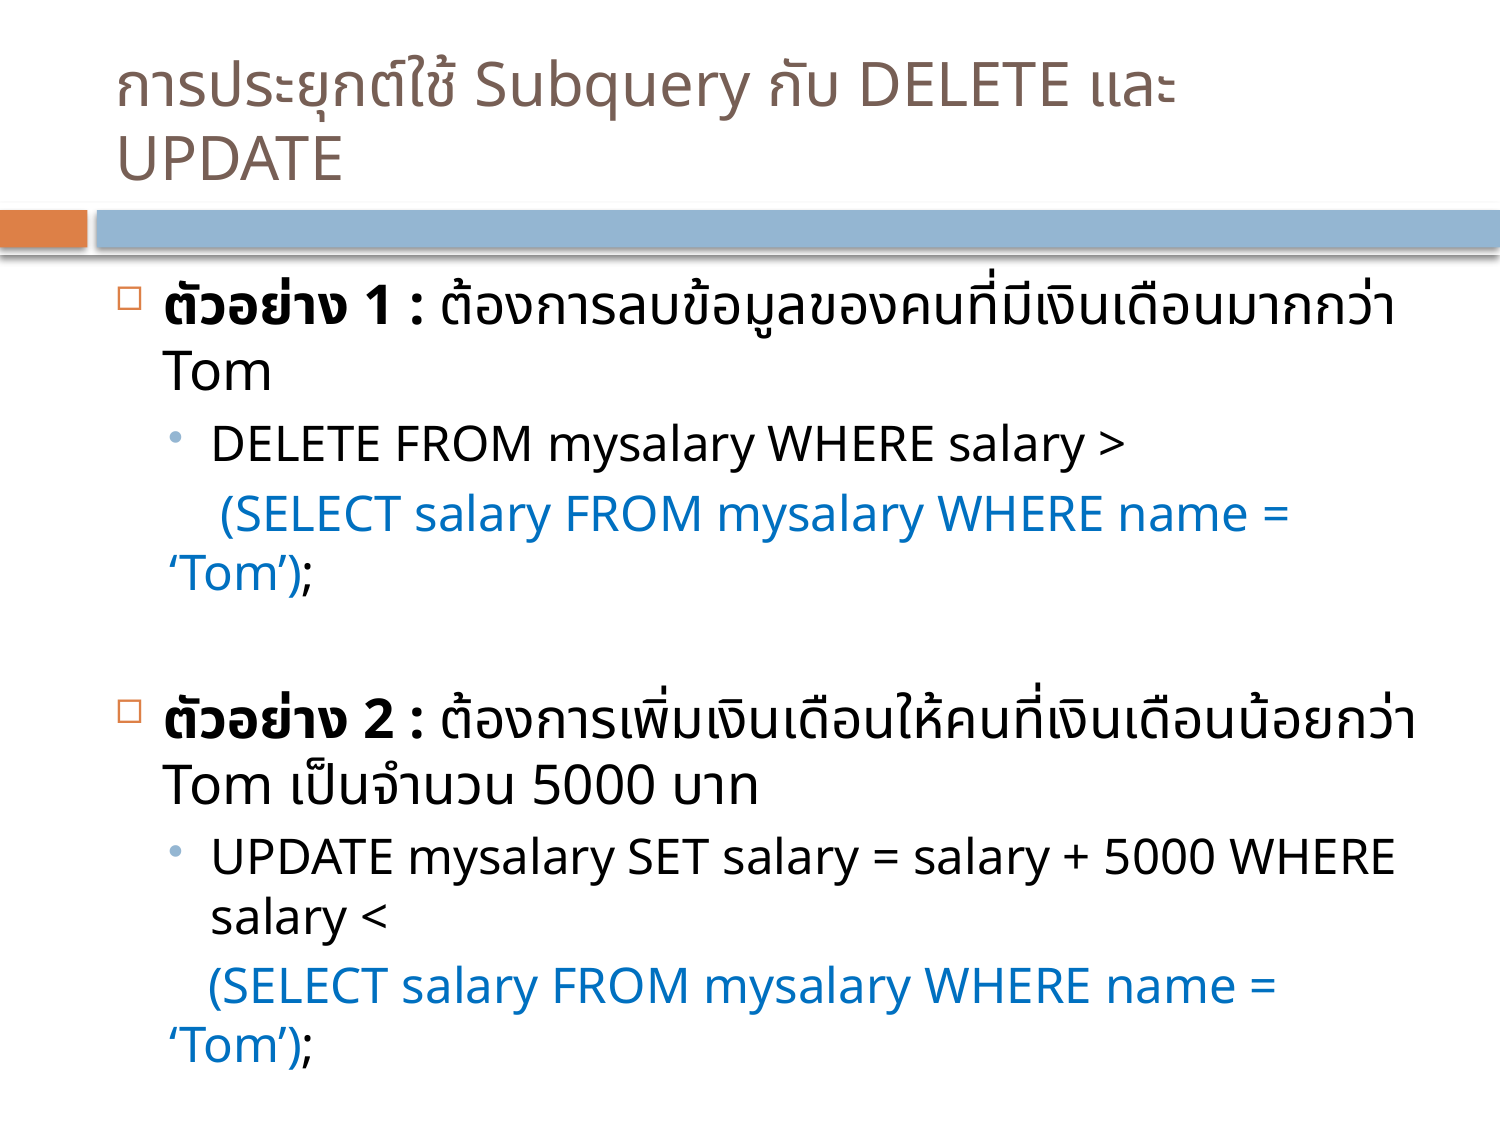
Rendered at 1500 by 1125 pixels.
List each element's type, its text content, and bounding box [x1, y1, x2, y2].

title การประยุกต์ใช้ Subquery กับ DELETE และ UPDATE [100, 37, 1438, 200]
list ตัวอย่าง 1 : ต้องการลบข้อมูลของคนที่มีเงินเดือนมากกว่า Tom DELETE FROM mysalary WHERE salary > (SELECT salary FROM mysalary WHERE name = ‘Tom’); ตัวอย่าง 2 : ต้องการเพิ่มเงินเดือนให้คนที่เงินเดือนน้อยกว่า Tom เป็นจำนวน 5000 บาท UPDATE mysalary SET salary = salary + 5000 WHERE salary < (SELECT salary FROM mysalary WHERE name = ‘Tom’); [100, 262, 1438, 1083]
